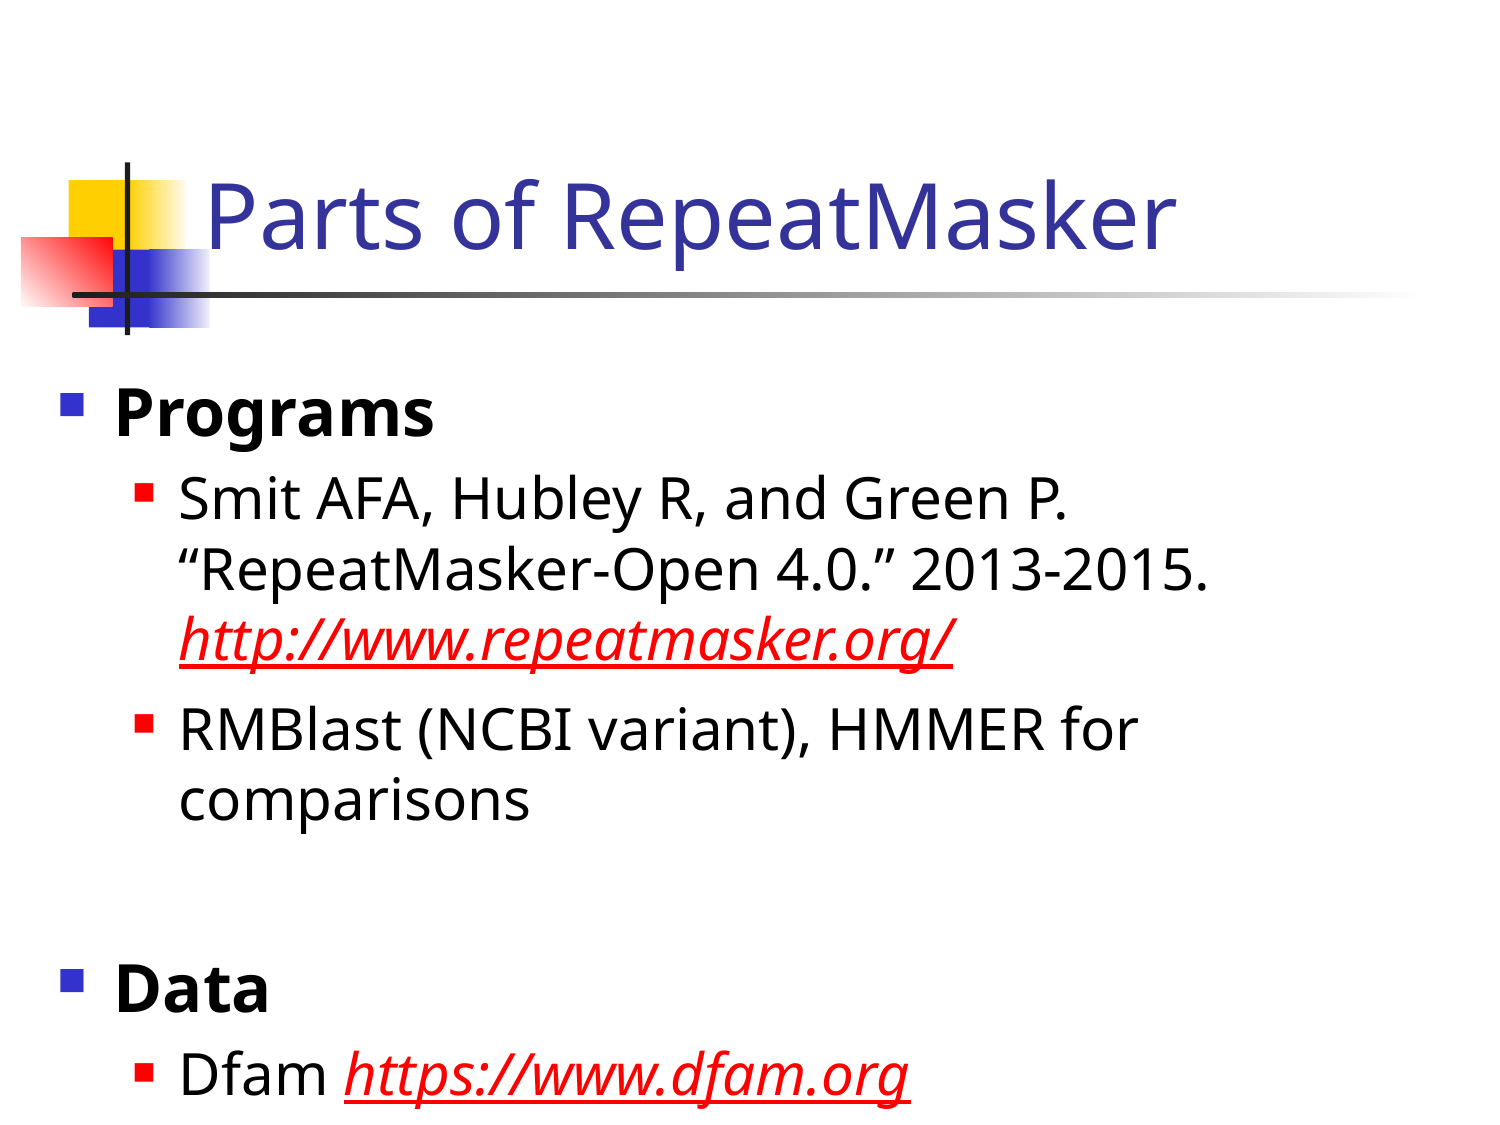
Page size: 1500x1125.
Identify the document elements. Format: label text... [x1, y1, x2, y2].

list Programs Smit AFA, Hubley R, and Green P. “RepeatMasker-Open 4.0.” 2013-2015. http://www.repeatmasker.org/ RMBlast (NCBI variant), HMMER for comparisons Data Dfam https://www.dfam.org [41, 362, 1500, 1038]
title Parts of RepeatMasker [188, 35, 1468, 275]
